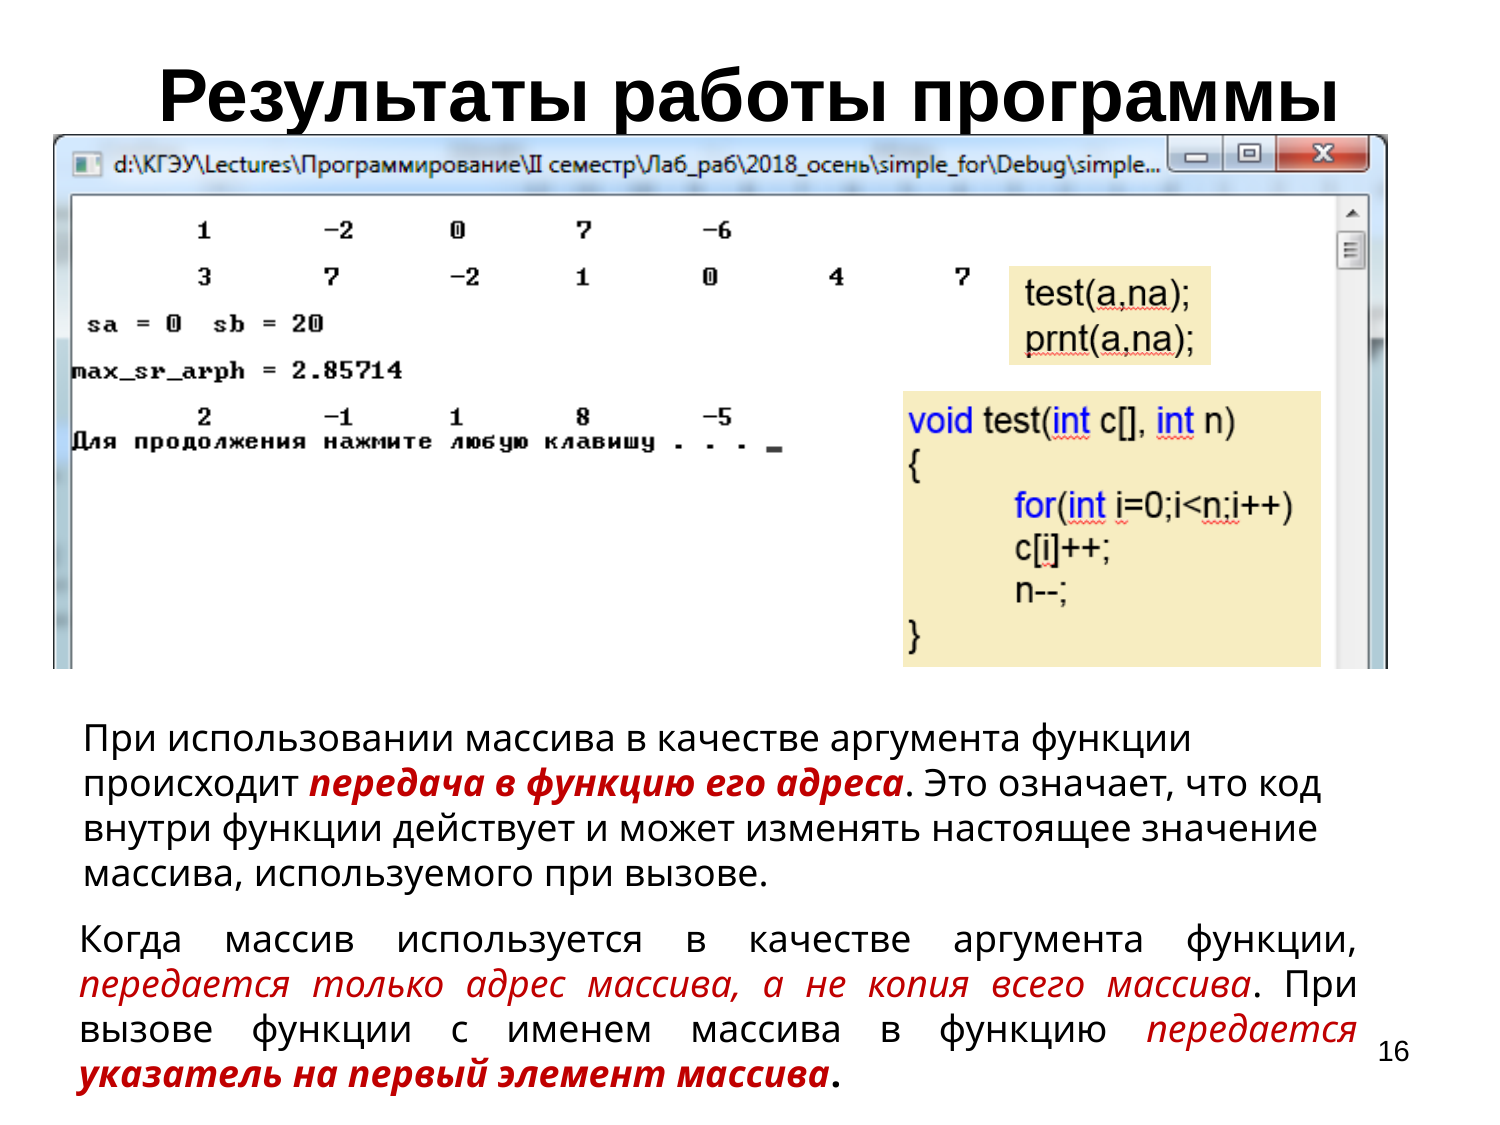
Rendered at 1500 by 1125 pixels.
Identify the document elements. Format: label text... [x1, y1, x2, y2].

text_box Когда массив используется в качестве аргумента функции, передается только адрес массива, а не копия всего массива. При вызове функции с именем массива в функцию передается указатель на первый элемент массива. [64, 907, 1373, 1103]
text_box При использовании массива в качестве аргумента функции происходит передача в функцию его адреса. Это означает, что код внутри функции действует и может изменять настоящее значение массива, используемого при вызове. [67, 706, 1374, 902]
title Результаты работы программы [75, 45, 1425, 138]
slide_number 16 [1373, 1024, 1425, 1103]
picture [52, 133, 1389, 670]
